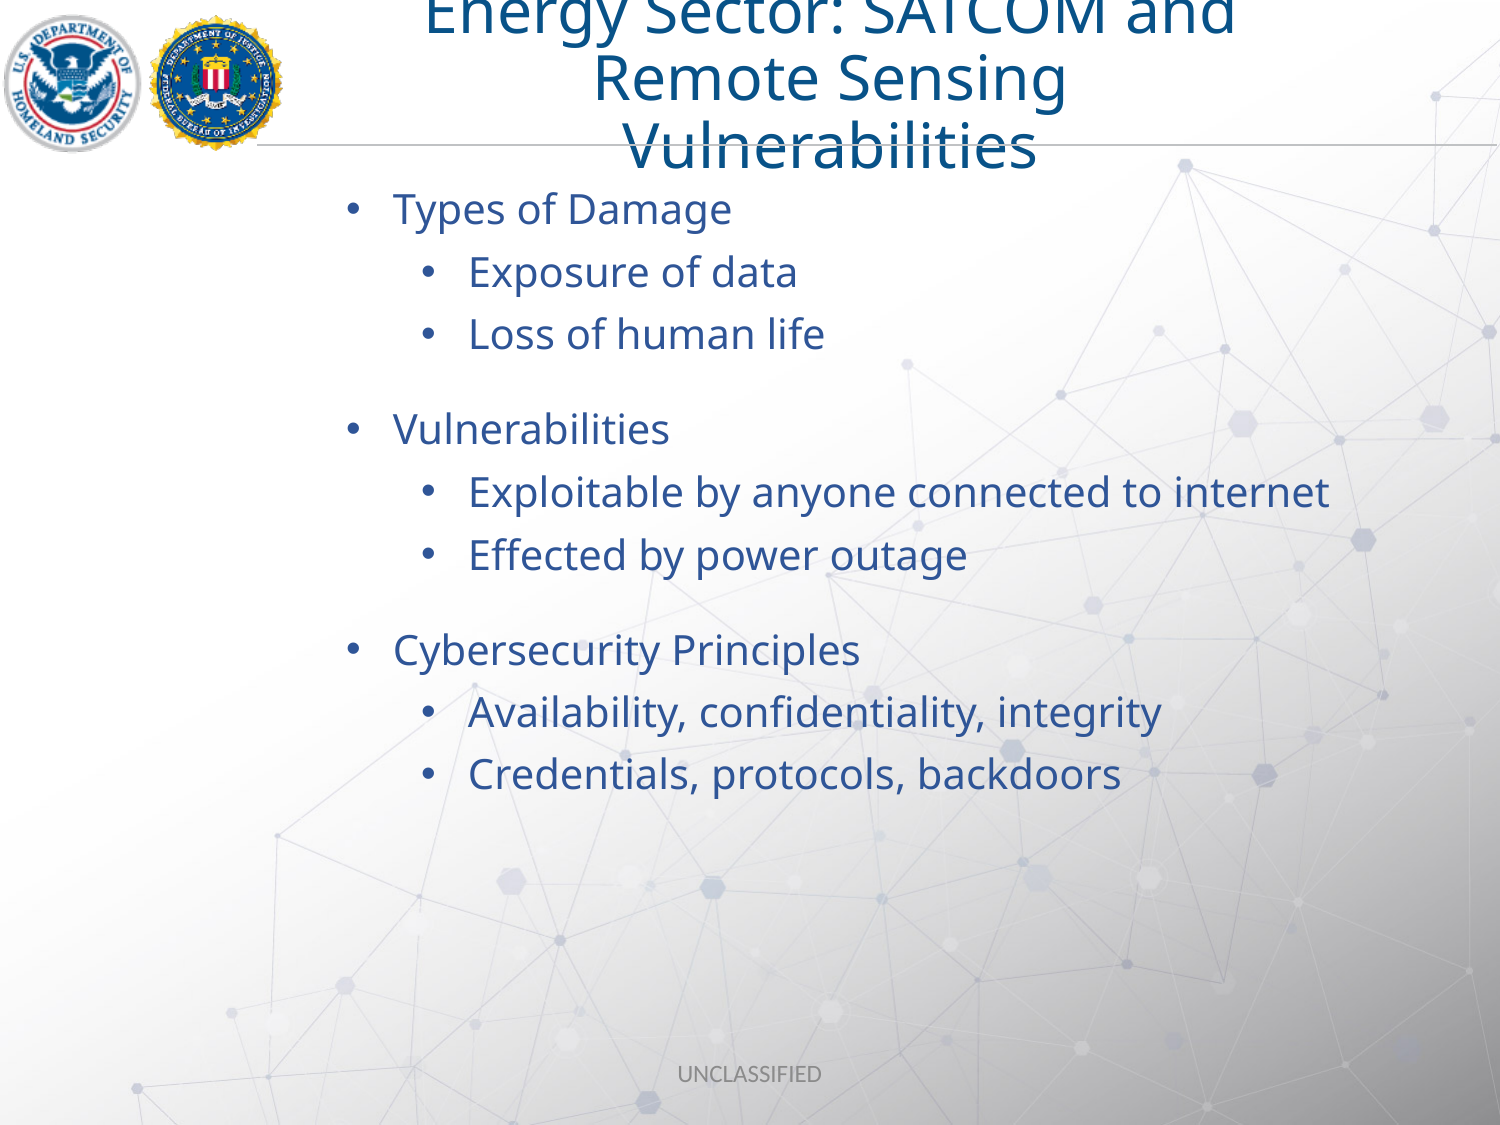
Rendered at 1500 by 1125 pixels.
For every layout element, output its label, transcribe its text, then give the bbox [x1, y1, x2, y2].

title Energy Sector: SATCOM and Remote Sensing Vulnerabilities [383, 146, 1279, 175]
footer UNCLASSIFIED [496, 1042, 1004, 1103]
title Energy Sector: SATCOM and Remote Sensing Vulnerabilities [383, 0, 1279, 144]
picture [0, 0, 1500, 1125]
text_box Types of Damage Exposure of data Loss of human life Vulnerabilities Exploitable by anyone connected to internet Effected by power outage Cybersecurity Principles Availability, confidentiality, integrity Credentials, protocols, backdoors [31, 175, 1469, 806]
